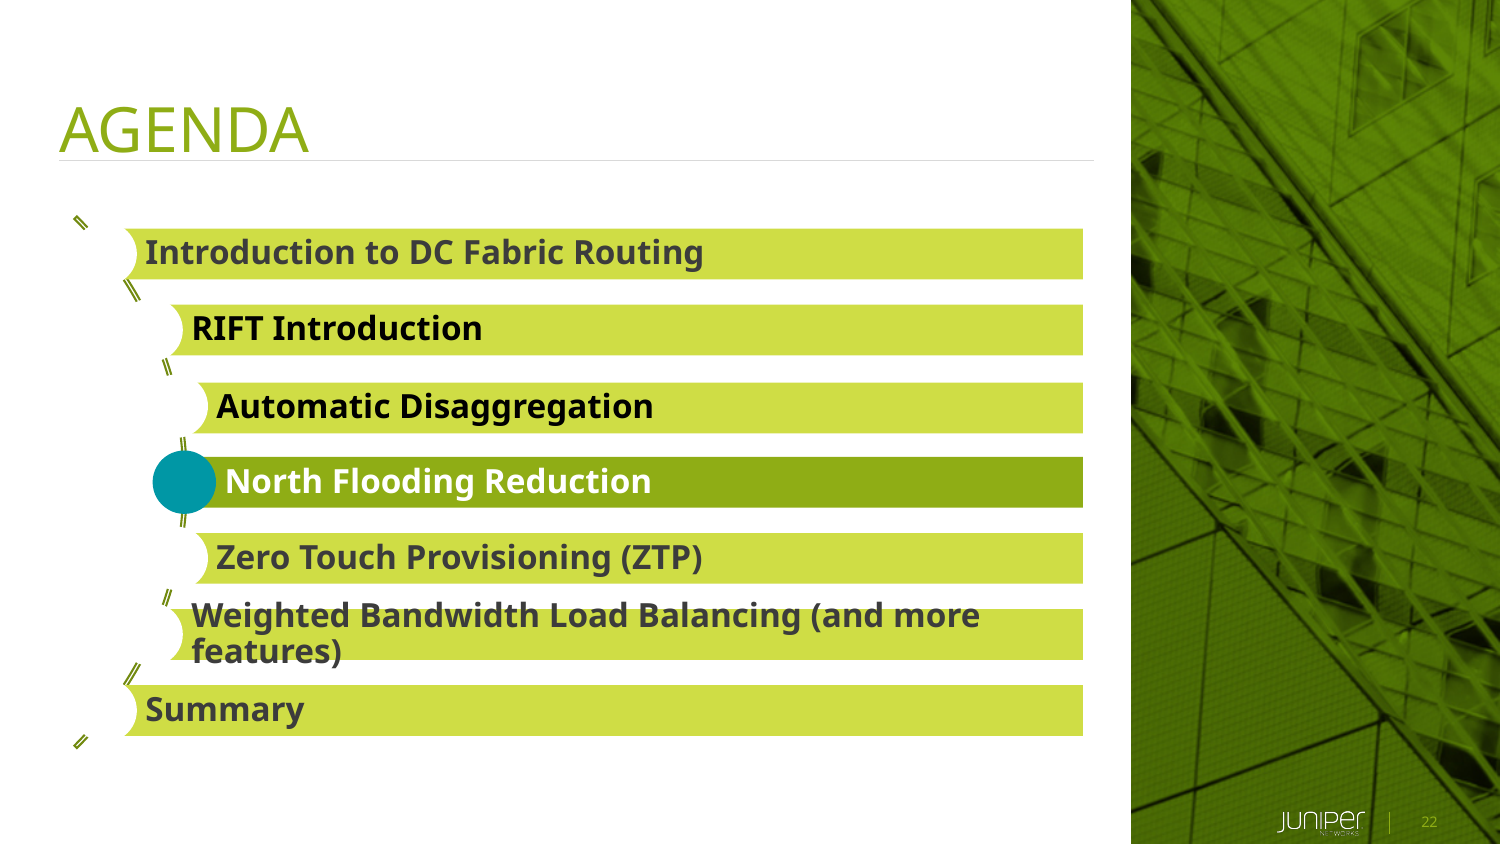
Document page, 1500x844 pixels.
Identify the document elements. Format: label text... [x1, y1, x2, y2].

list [65, 203, 1091, 762]
slide_number 22 [1397, 813, 1438, 832]
picture [1131, 0, 1500, 844]
